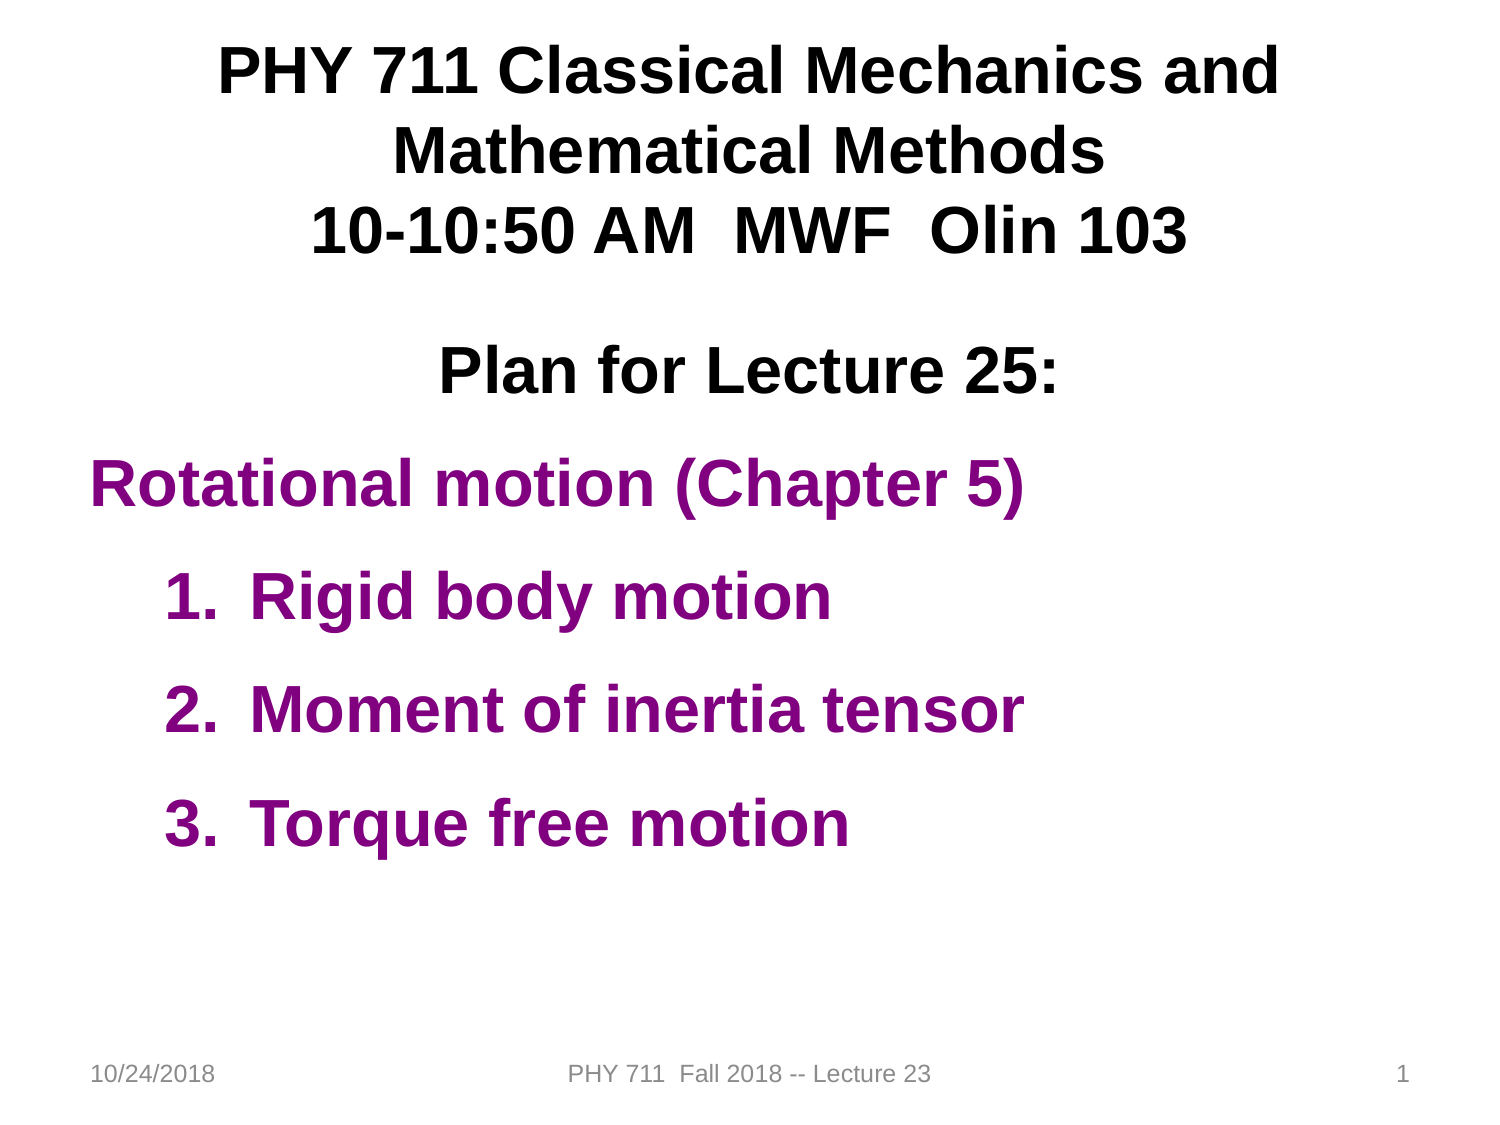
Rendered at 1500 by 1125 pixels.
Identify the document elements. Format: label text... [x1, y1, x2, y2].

footer PHY 711 Fall 2018 -- Lecture 23 [512, 1042, 988, 1103]
text_box PHY 711 Classical Mechanics and Mathematical Methods 10-10:50 AM MWF Olin 103 Plan for Lecture 25: Rotational motion (Chapter 5) Rigid body motion Moment of inertia tensor Torque free motion [0, 19, 1500, 867]
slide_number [75, 1042, 425, 1103]
slide_number 1 [1074, 1042, 1425, 1103]
